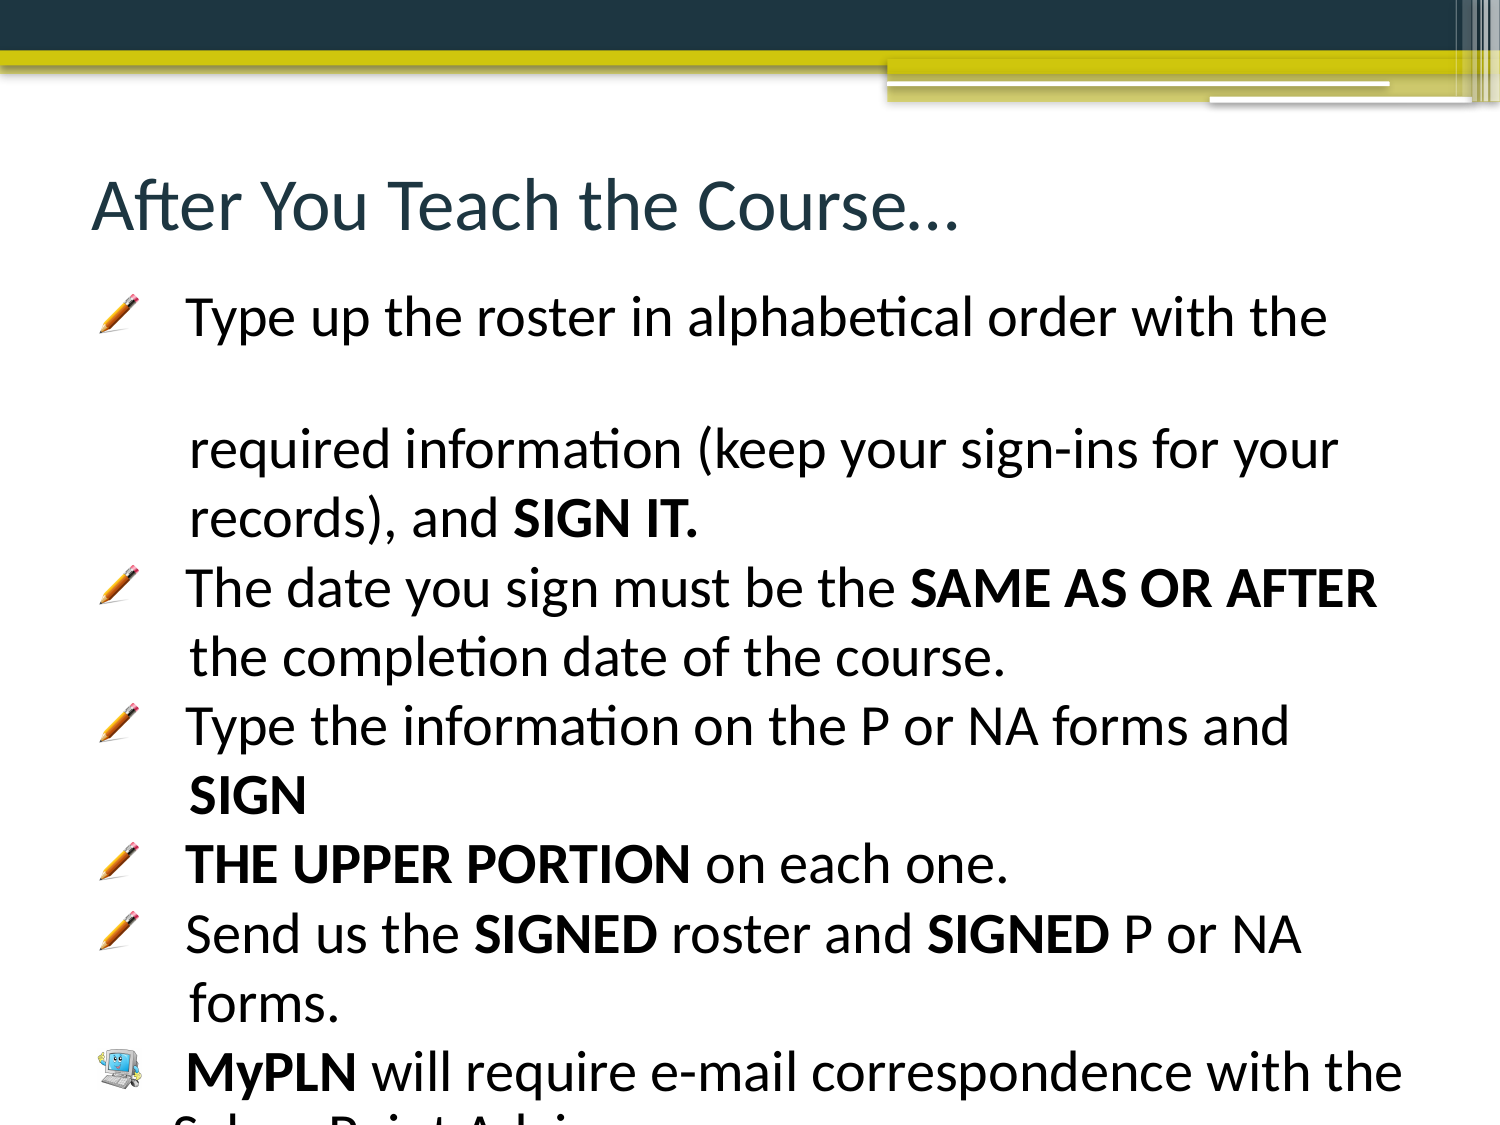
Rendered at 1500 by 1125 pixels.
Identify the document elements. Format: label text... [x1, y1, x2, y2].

picture [97, 702, 139, 744]
list Type up the roster in alphabetical order with the required information (keep your sign-ins for your records), and SIGN IT. The date you sign must be the SAME AS OR AFTER the completion date of the course. Type the information on the P or NA forms and SIGN THE UPPER PORTION on each one. Send us the SIGNED roster and SIGNED P or NA forms. MyPLN will require e-mail correspondence with the Salary Point Advisers. [75, 249, 1425, 1125]
title After You Teach the Course… [75, 112, 1426, 288]
picture [97, 1048, 139, 1090]
picture [97, 293, 139, 335]
picture [97, 841, 139, 882]
picture [97, 910, 139, 952]
picture [97, 564, 139, 606]
